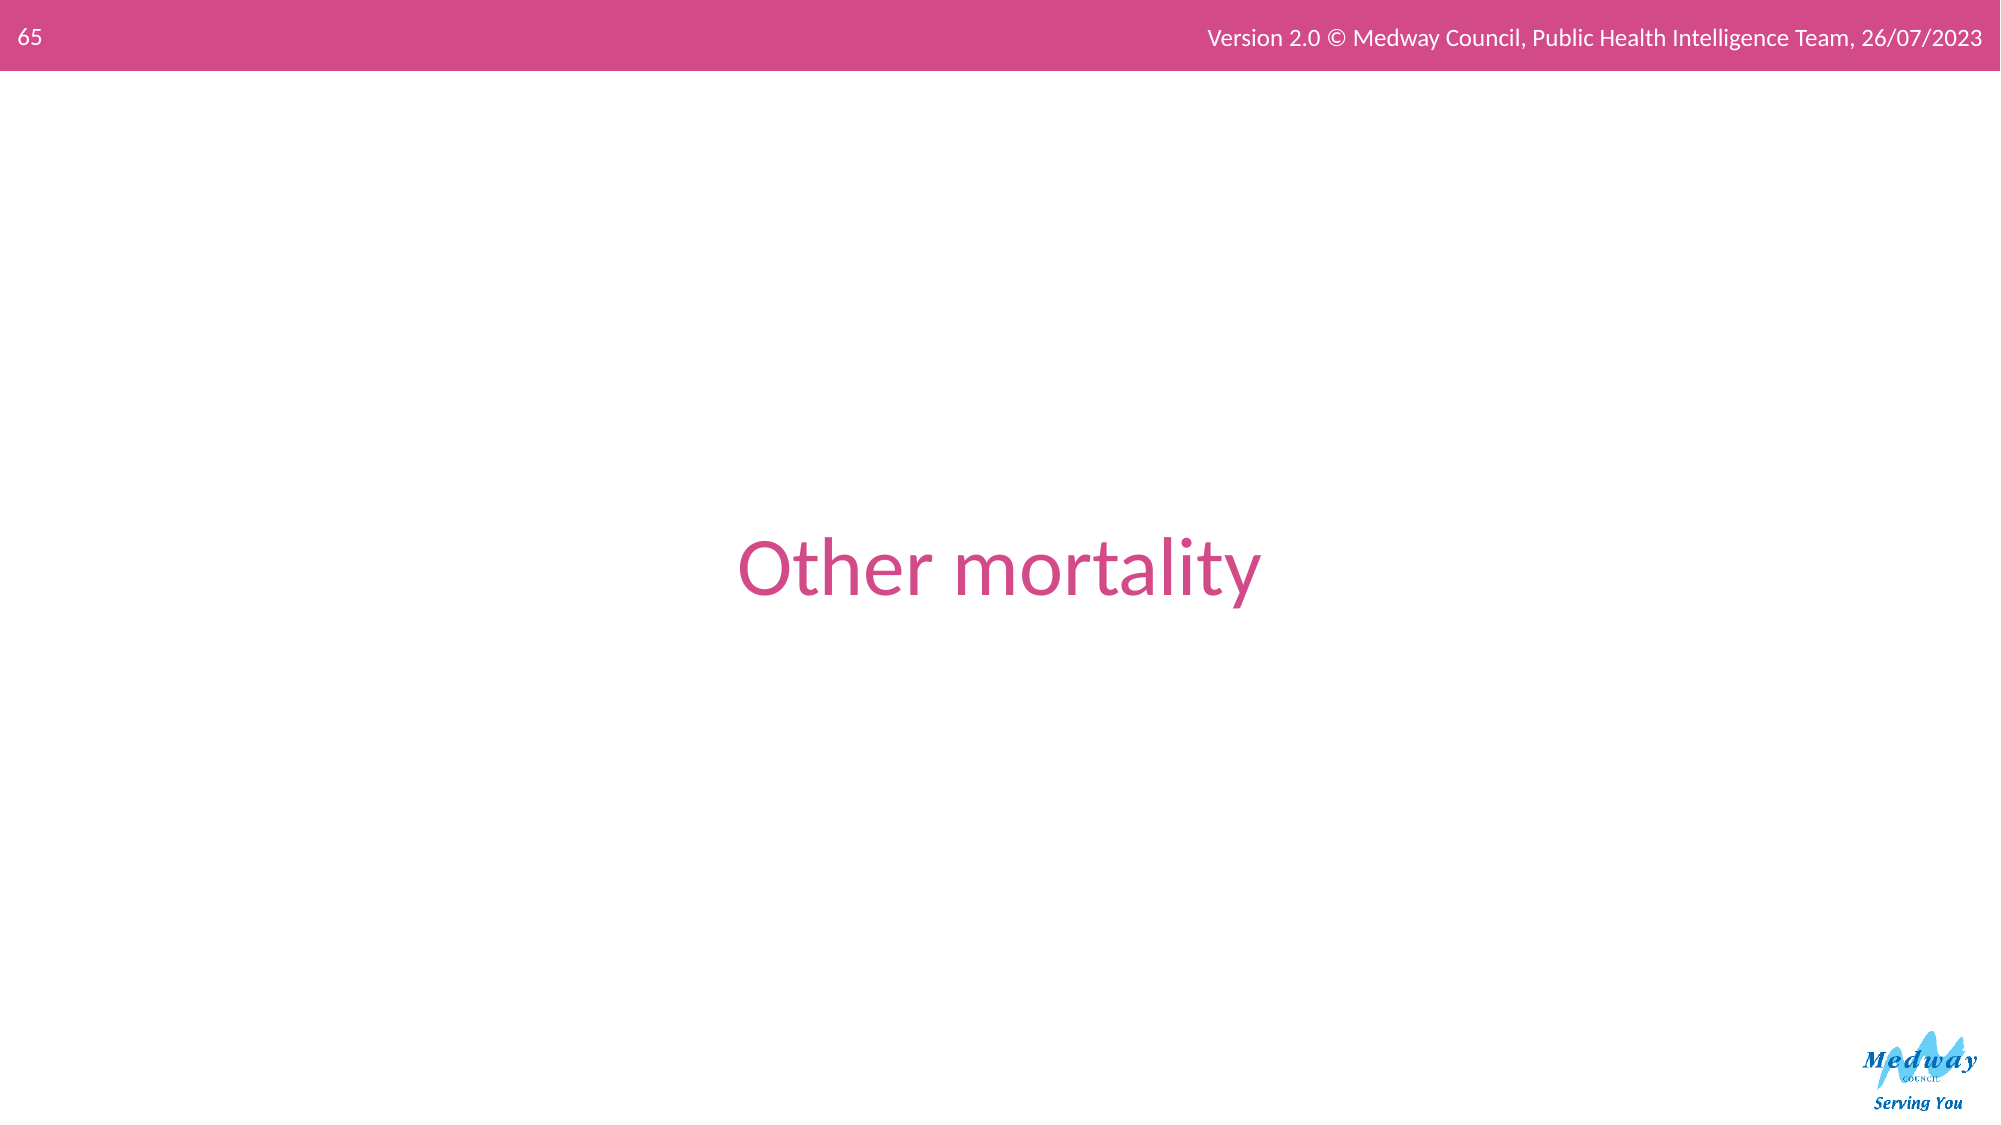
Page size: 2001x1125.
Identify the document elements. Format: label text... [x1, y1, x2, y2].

title Other mortality [150, 441, 1850, 683]
list Version 2.0 © Medway Council, Public Health Intelligence Team, 26/07/2023 [881, 2, 2000, 72]
picture [1862, 1031, 1977, 1111]
slide_number 65 [2, 5, 239, 66]
